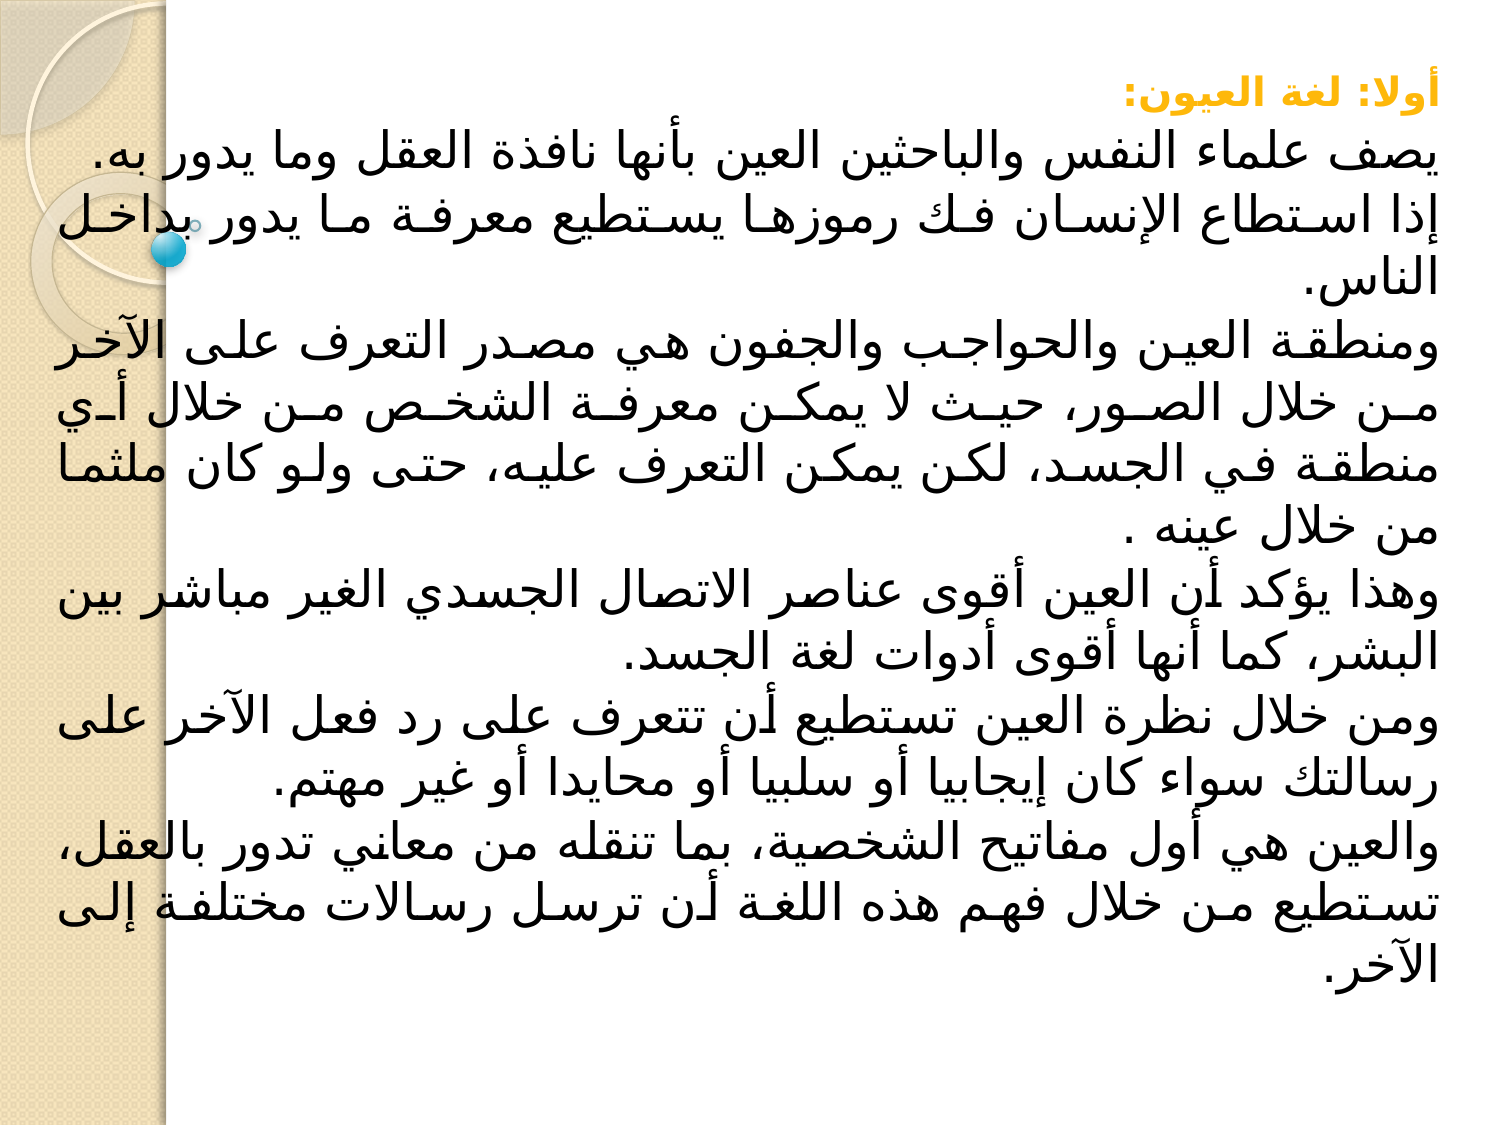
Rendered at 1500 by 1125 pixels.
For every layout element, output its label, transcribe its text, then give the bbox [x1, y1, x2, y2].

subtitle أولا: لغة العيون: يصف علماء النفس والباحثين العين بأنها نافذة العقل وما يدور به. إذا استطاع الإنسان فك رموزها يستطيع معرفة ما يدور بداخل الناس. ومنطقة العين والحواجب والجفون هي مصدر التعرف على الآخر من خلال الصور، حيث لا يمكن معرفة الشخص من خلال أي منطقة في الجسد، لكن يمكن التعرف عليه، حتى ولو كان ملثما من خلال عينه . وهذا يؤكد أن العين أقوى عناصر الاتصال الجسدي الغير مباشر بين البشر، كما أنها أقوى أدوات لغة الجسد. ومن خلال نظرة العين تستطيع أن تتعرف على رد فعل الآخر على رسالتك سواء كان إيجابيا أو سلبيا أو محايدا أو غير مهتم. والعين هي أول مفاتيح الشخصية، بما تنقله من معاني تدور بالعقل، تستطيع من خلال فهم هذه اللغة أن ترسل رسالات مختلفة إلى الآخر. [41, 66, 1459, 1083]
